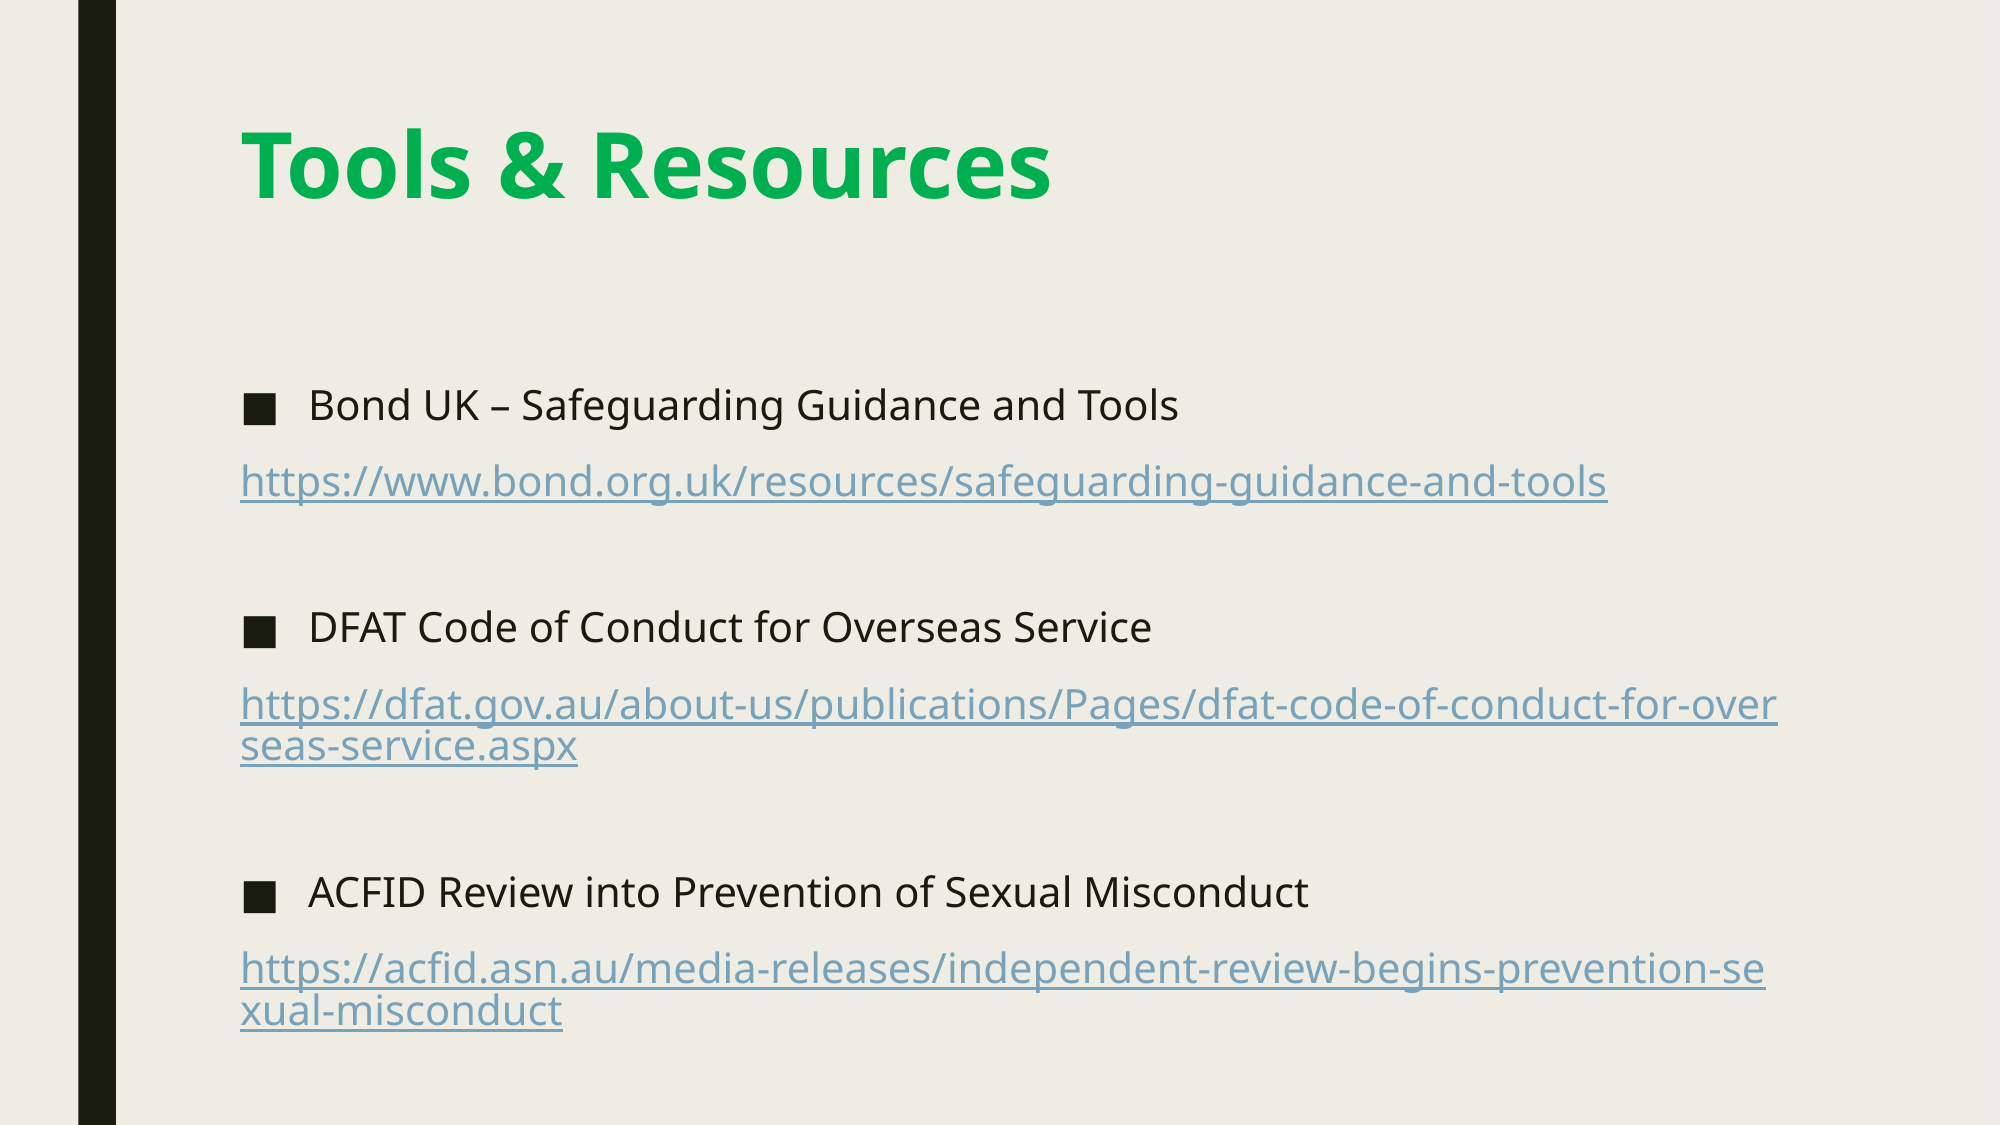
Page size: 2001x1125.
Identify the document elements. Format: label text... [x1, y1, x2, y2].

title Tools & Resources [225, 112, 1800, 357]
list Bond UK – Safeguarding Guidance and Tools https://www.bond.org.uk/resources/safeguarding-guidance-and-tools DFAT Code of Conduct for Overseas Service https://dfat.gov.au/about-us/publications/Pages/dfat-code-of-conduct-for-overseas-service.aspx ACFID Review into Prevention of Sexual Misconduct https://acfid.asn.au/media-releases/independent-review-begins-prevention-sexual-misconduct [225, 375, 1800, 963]
